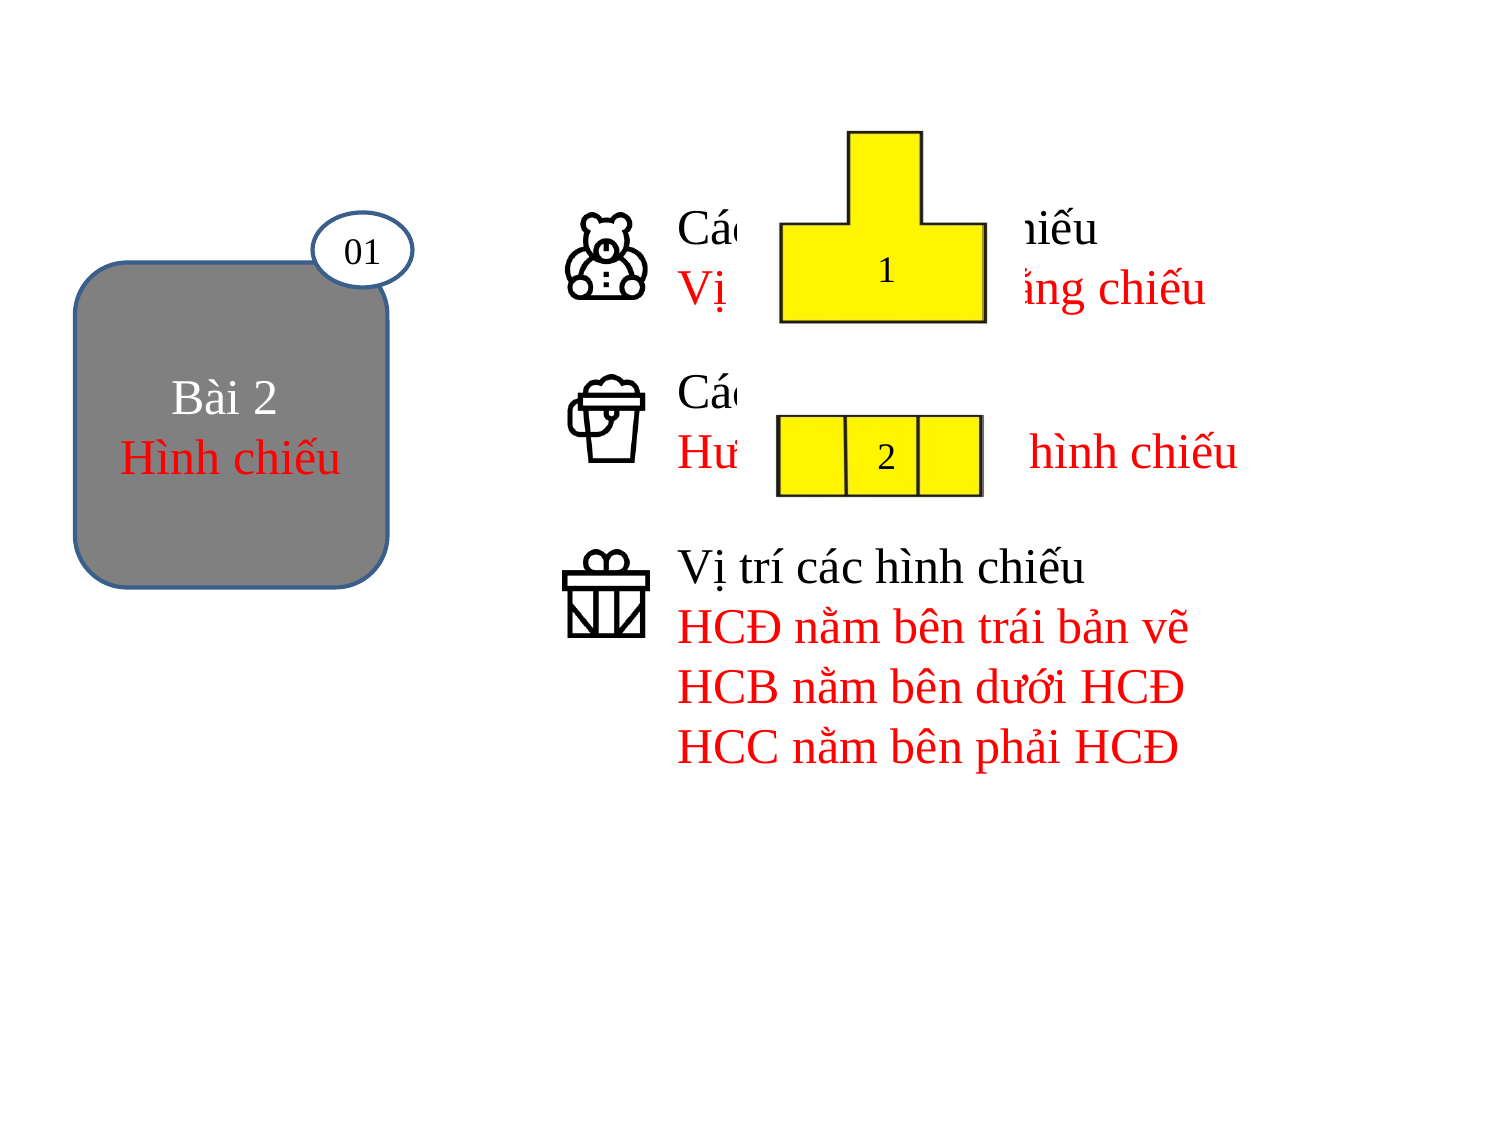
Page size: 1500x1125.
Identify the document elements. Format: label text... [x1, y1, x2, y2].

text_box Các hình chiếu Hướng chiếu các hình chiếu [662, 351, 732, 486]
text_box 01 [310, 210, 415, 290]
text_box Các mặt phẳng chiếu Vị trí các mặt phẳng chiếu [662, 187, 732, 323]
picture [562, 212, 651, 301]
picture [562, 374, 651, 463]
text_box Bài 2 Hình chiếu [72, 260, 390, 590]
text_box Các hình chiếu Hướng chiếu các hình chiếu [1029, 351, 1263, 486]
text_box Vị trí các hình chiếu HCĐ nằm bên trái bản vẽ HCB nằm bên dưới HCĐ HCC nằm bên phải HCĐ [662, 526, 1263, 781]
picture [562, 549, 651, 638]
picture [737, 112, 1026, 513]
text_box Các mặt phẳng chiếu Vị trí các mặt phẳng chiếu [1029, 187, 1225, 323]
